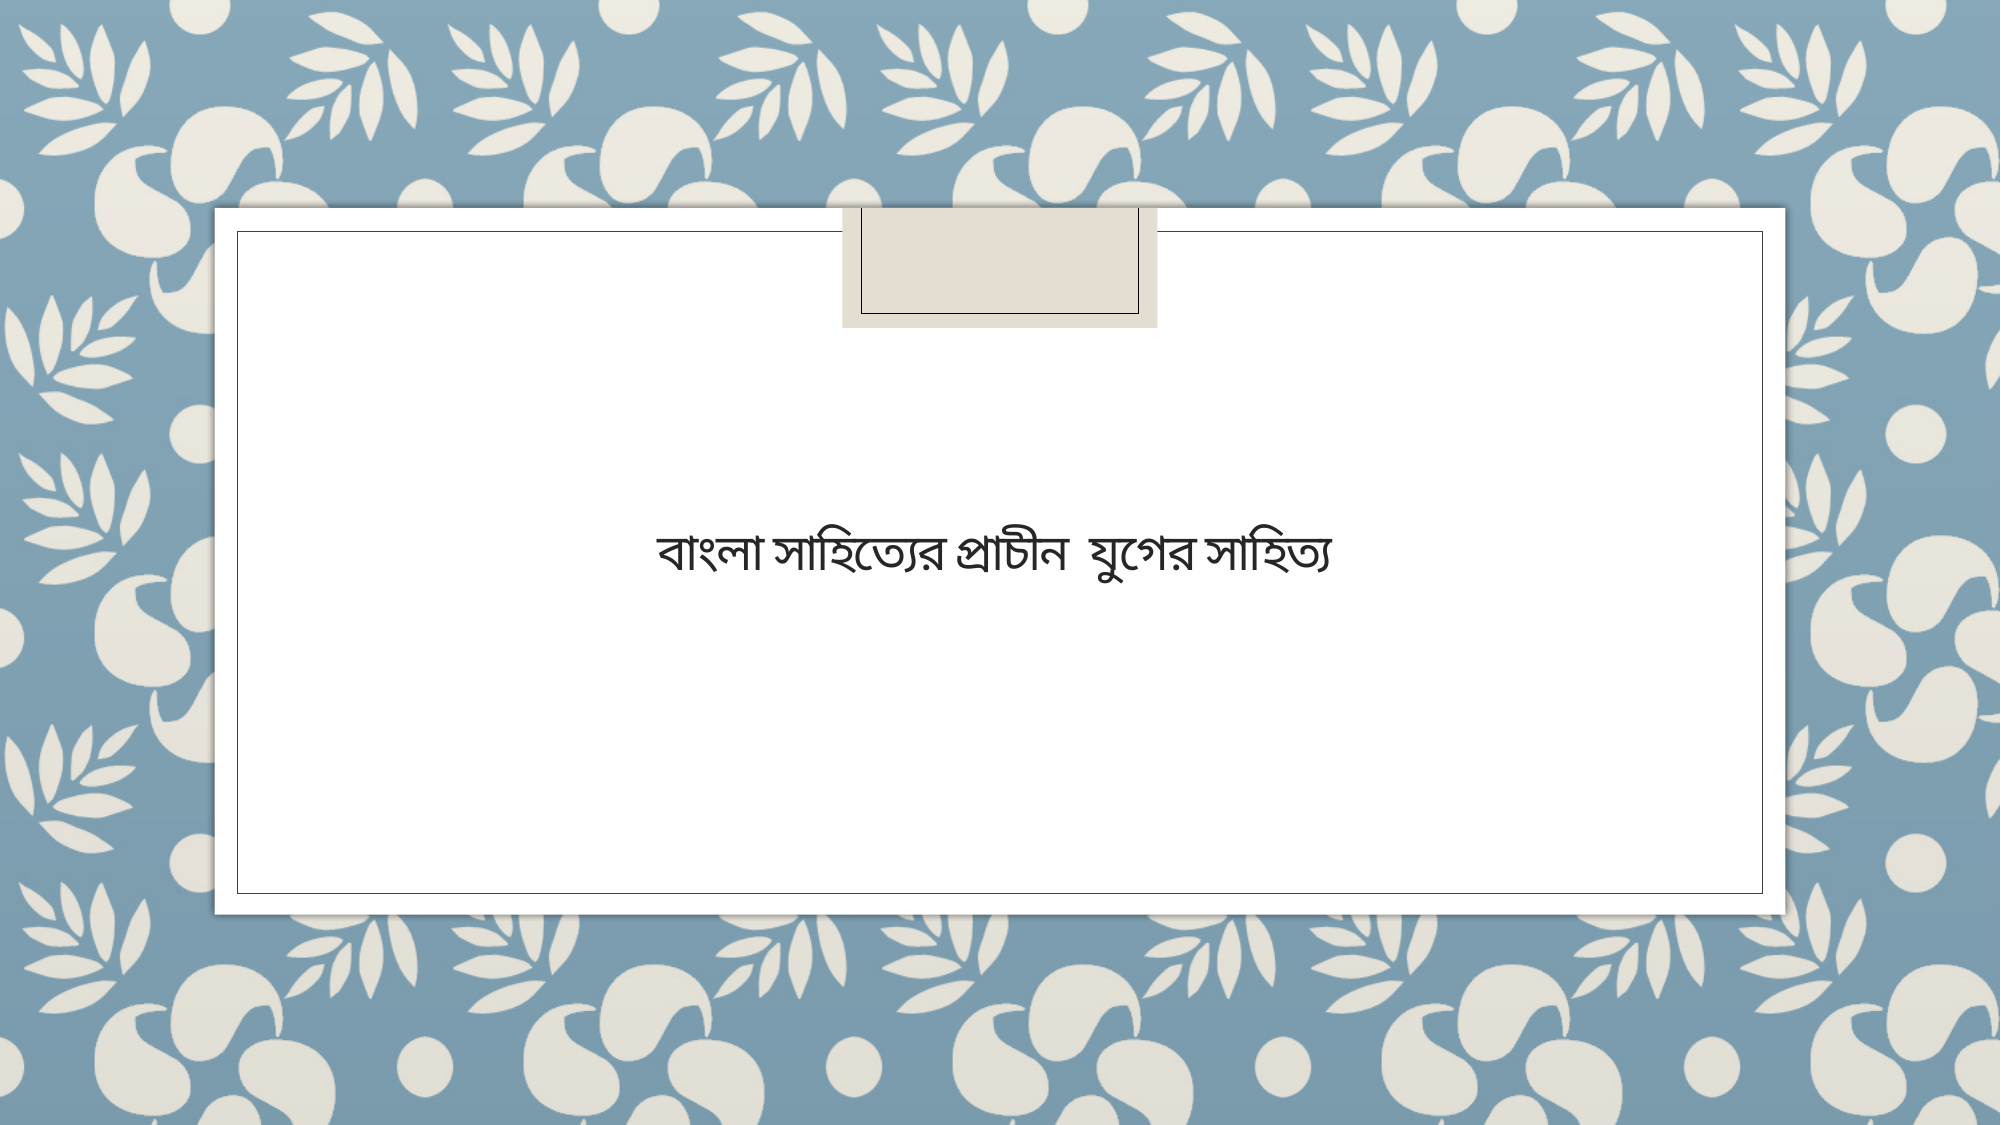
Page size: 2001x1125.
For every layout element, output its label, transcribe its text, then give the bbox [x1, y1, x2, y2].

title বাংলা সাহিত্যের প্রাচীন যুগের সাহিত্য [256, 343, 1745, 769]
